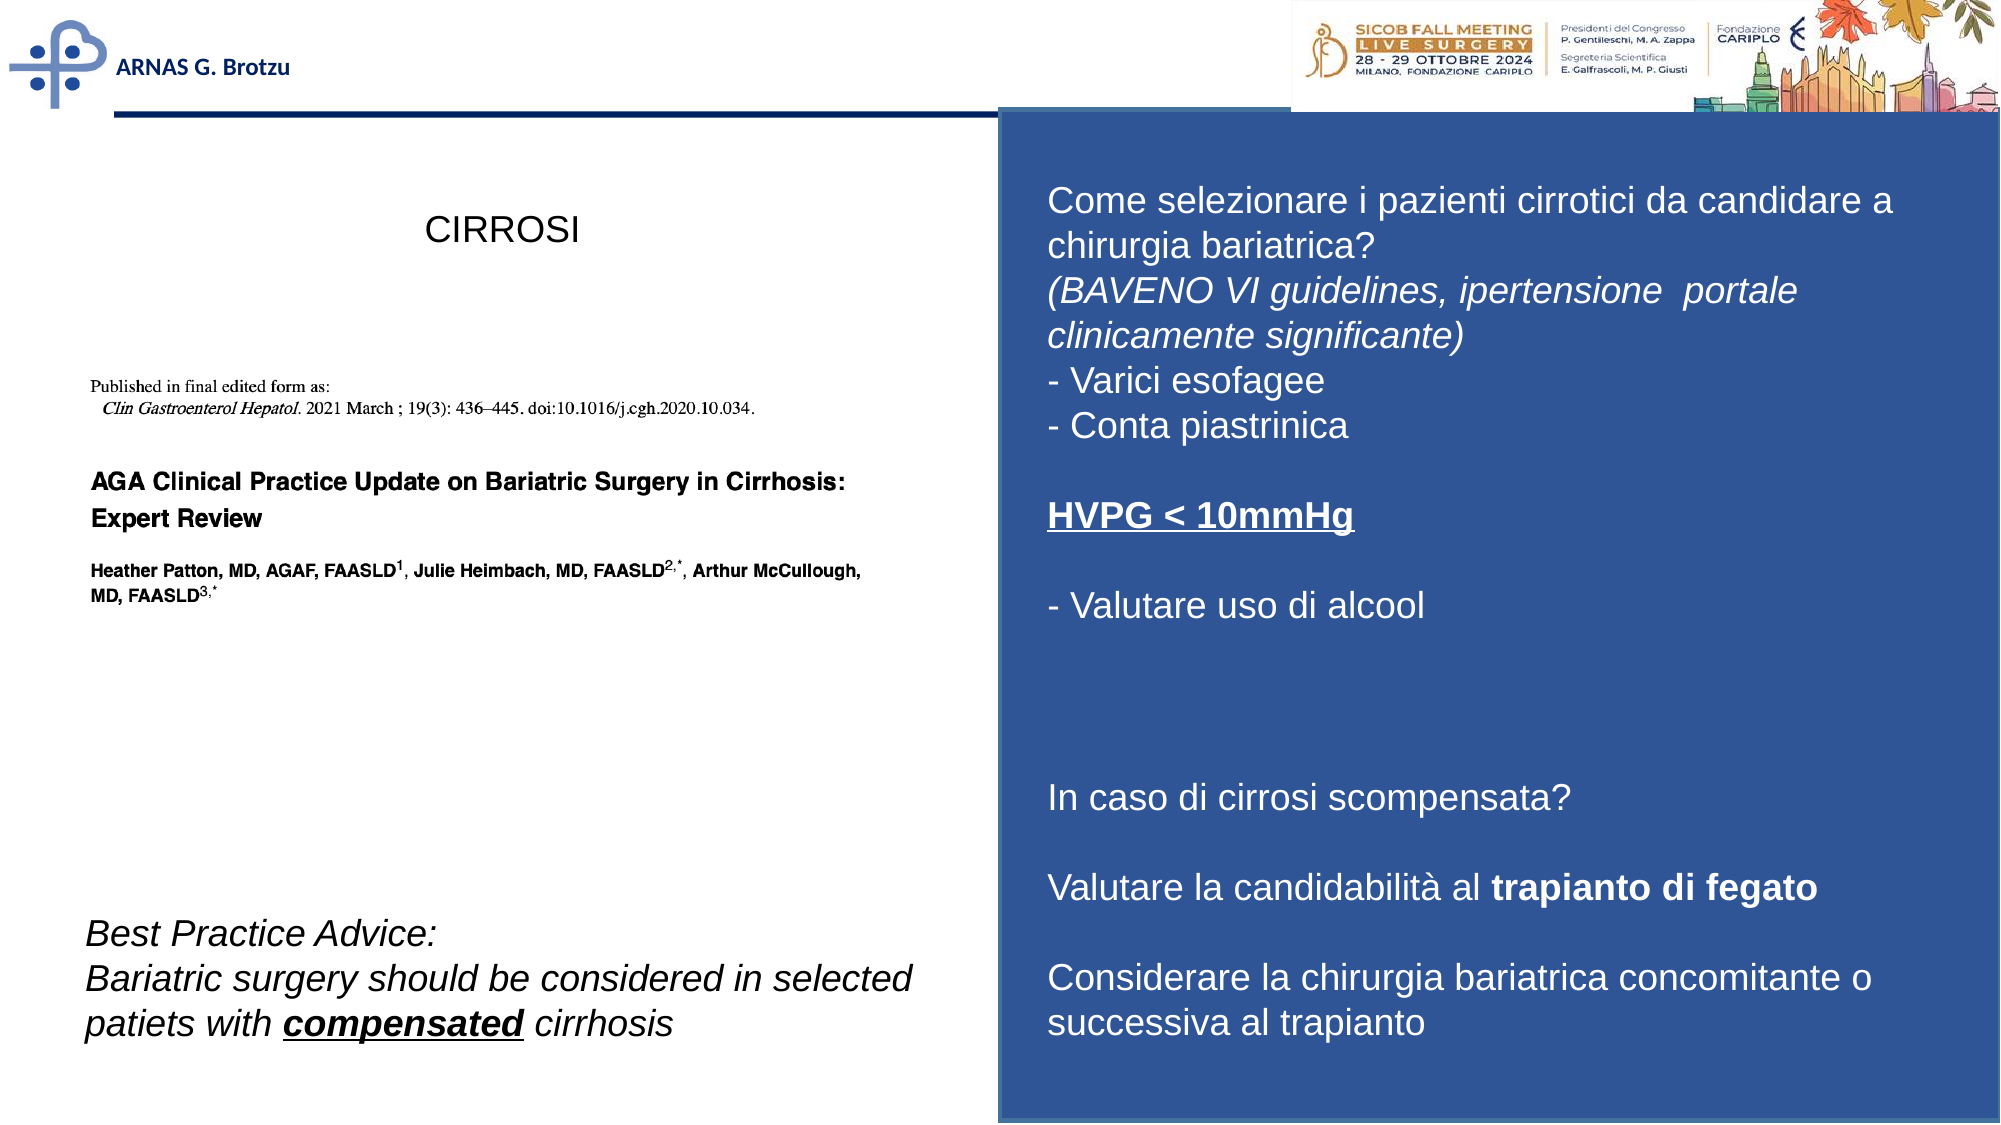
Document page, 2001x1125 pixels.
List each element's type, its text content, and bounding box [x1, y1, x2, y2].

picture [1291, 0, 1999, 112]
text_box [998, 107, 2000, 1123]
text_box In caso di cirrosi scompensata? Valutare la candidabilità al trapianto di fegato Considerare la chirurgia bariatrica concomitante o successiva al trapianto [1032, 765, 1968, 1051]
picture [9, 20, 107, 109]
text_box Best Practice Advice: Bariatric surgery should be considered in selected patiets with compensated cirrhosis [70, 901, 1000, 1052]
text_box CIRROSI [409, 197, 596, 258]
picture [62, 374, 930, 614]
text_box Come selezionare i pazienti cirrotici da candidare a chirurgia bariatrica? (BAVENO VI guidelines, ipertensione portale clinicamente significante) - Varici esofagee - Conta piastrinica HVPG < 10mmHg - Valutare uso di alcool [1032, 168, 1968, 634]
